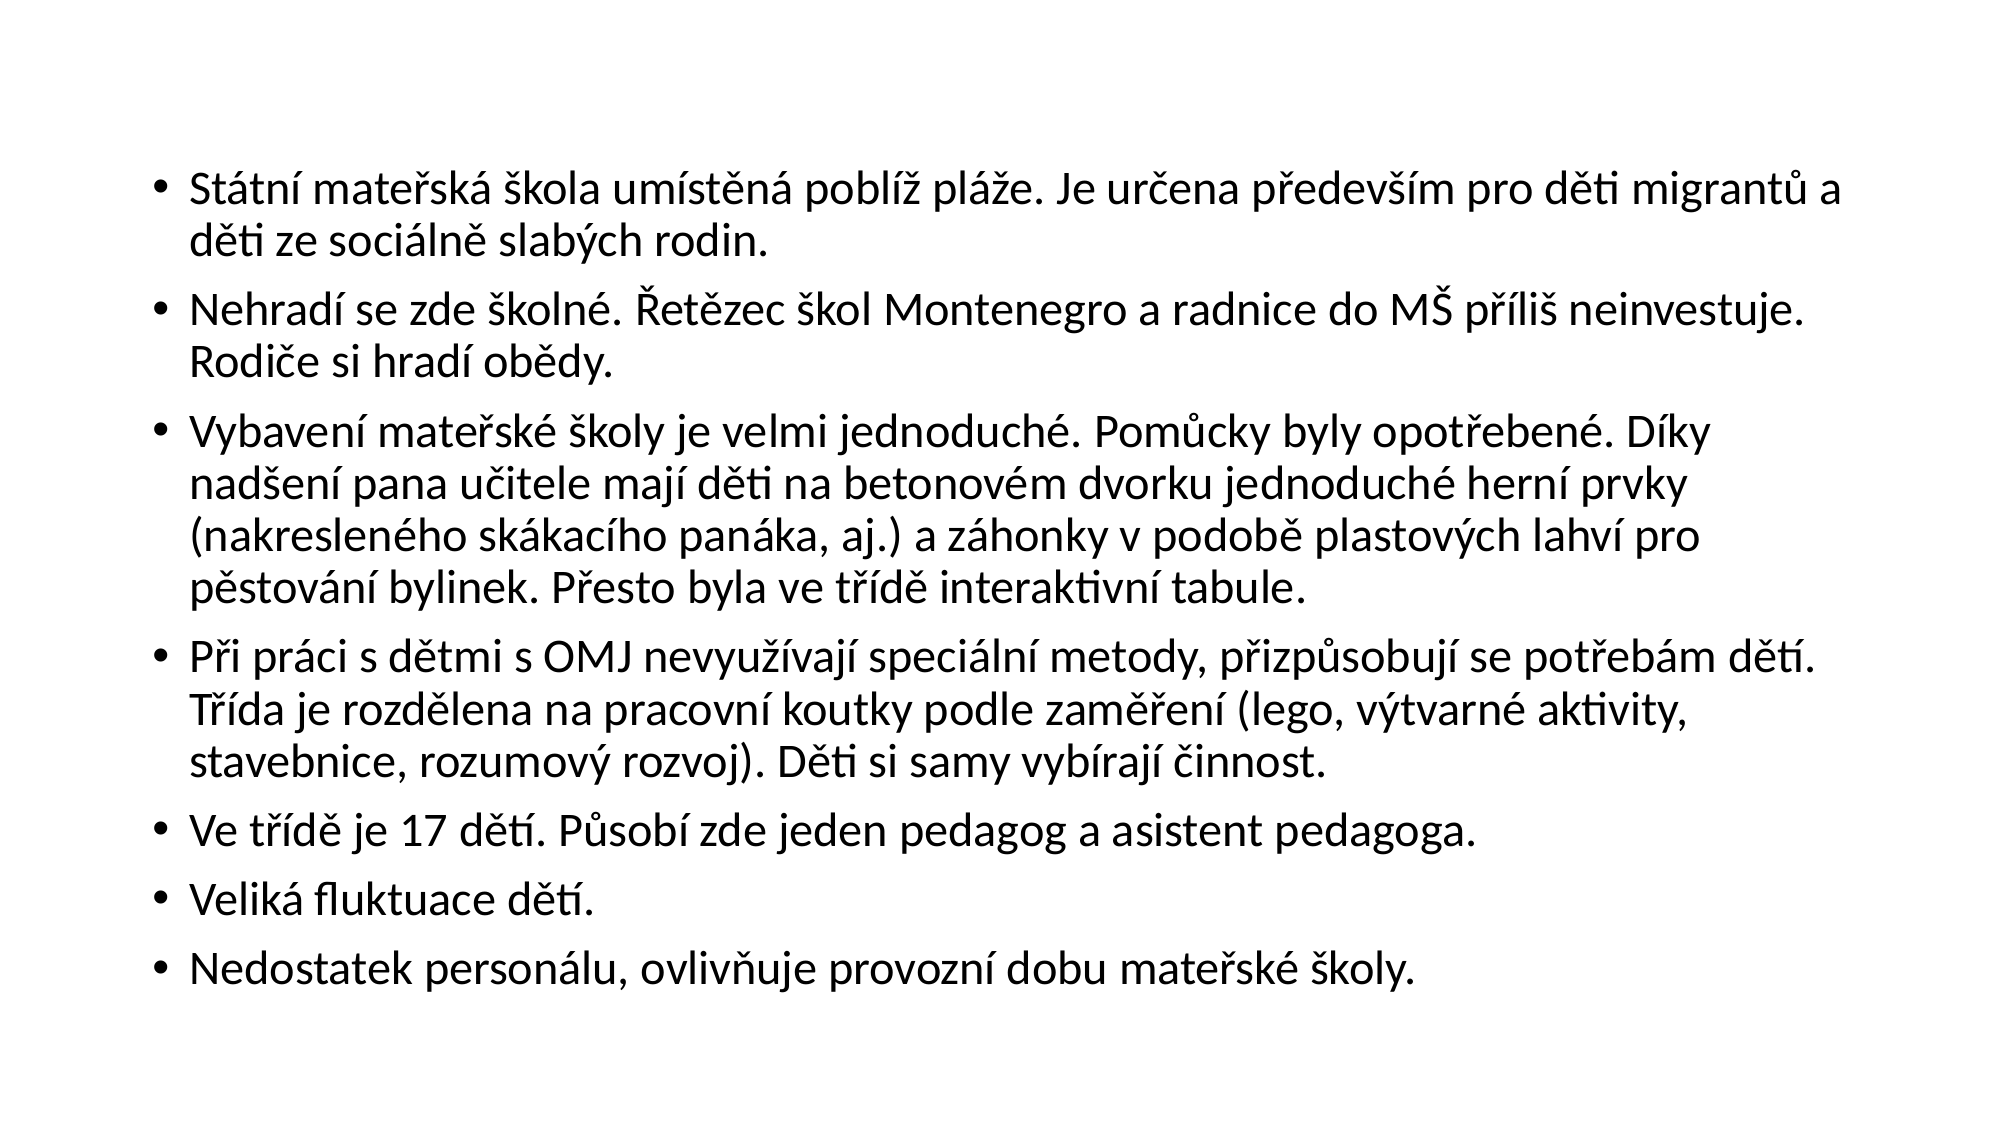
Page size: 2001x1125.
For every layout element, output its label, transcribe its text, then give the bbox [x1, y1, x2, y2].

list Státní mateřská škola umístěná poblíž pláže. Je určena především pro děti migrantů a děti ze sociálně slabých rodin. Nehradí se zde školné. Řetězec škol Montenegro a radnice do MŠ příliš neinvestuje. Rodiče si hradí obědy. Vybavení mateřské školy je velmi jednoduché. Pomůcky byly opotřebené. Díky nadšení pana učitele mají děti na betonovém dvorku jednoduché herní prvky (nakresleného skákacího panáka, aj.) a záhonky v podobě plastových lahví pro pěstování bylinek. Přesto byla ve třídě interaktivní tabule. Při práci s dětmi s OMJ nevyužívají speciální metody, přizpůsobují se potřebám dětí. Třída je rozdělena na pracovní koutky podle zaměření (lego, výtvarné aktivity, stavebnice, rozumový rozvoj). Děti si samy vybírají činnost. Ve třídě je 17 dětí. Působí zde jeden pedagog a asistent pedagoga. Veliká fluktuace dětí. Nedostatek personálu, ovlivňuje provozní dobu mateřské školy. [137, 155, 1863, 1014]
